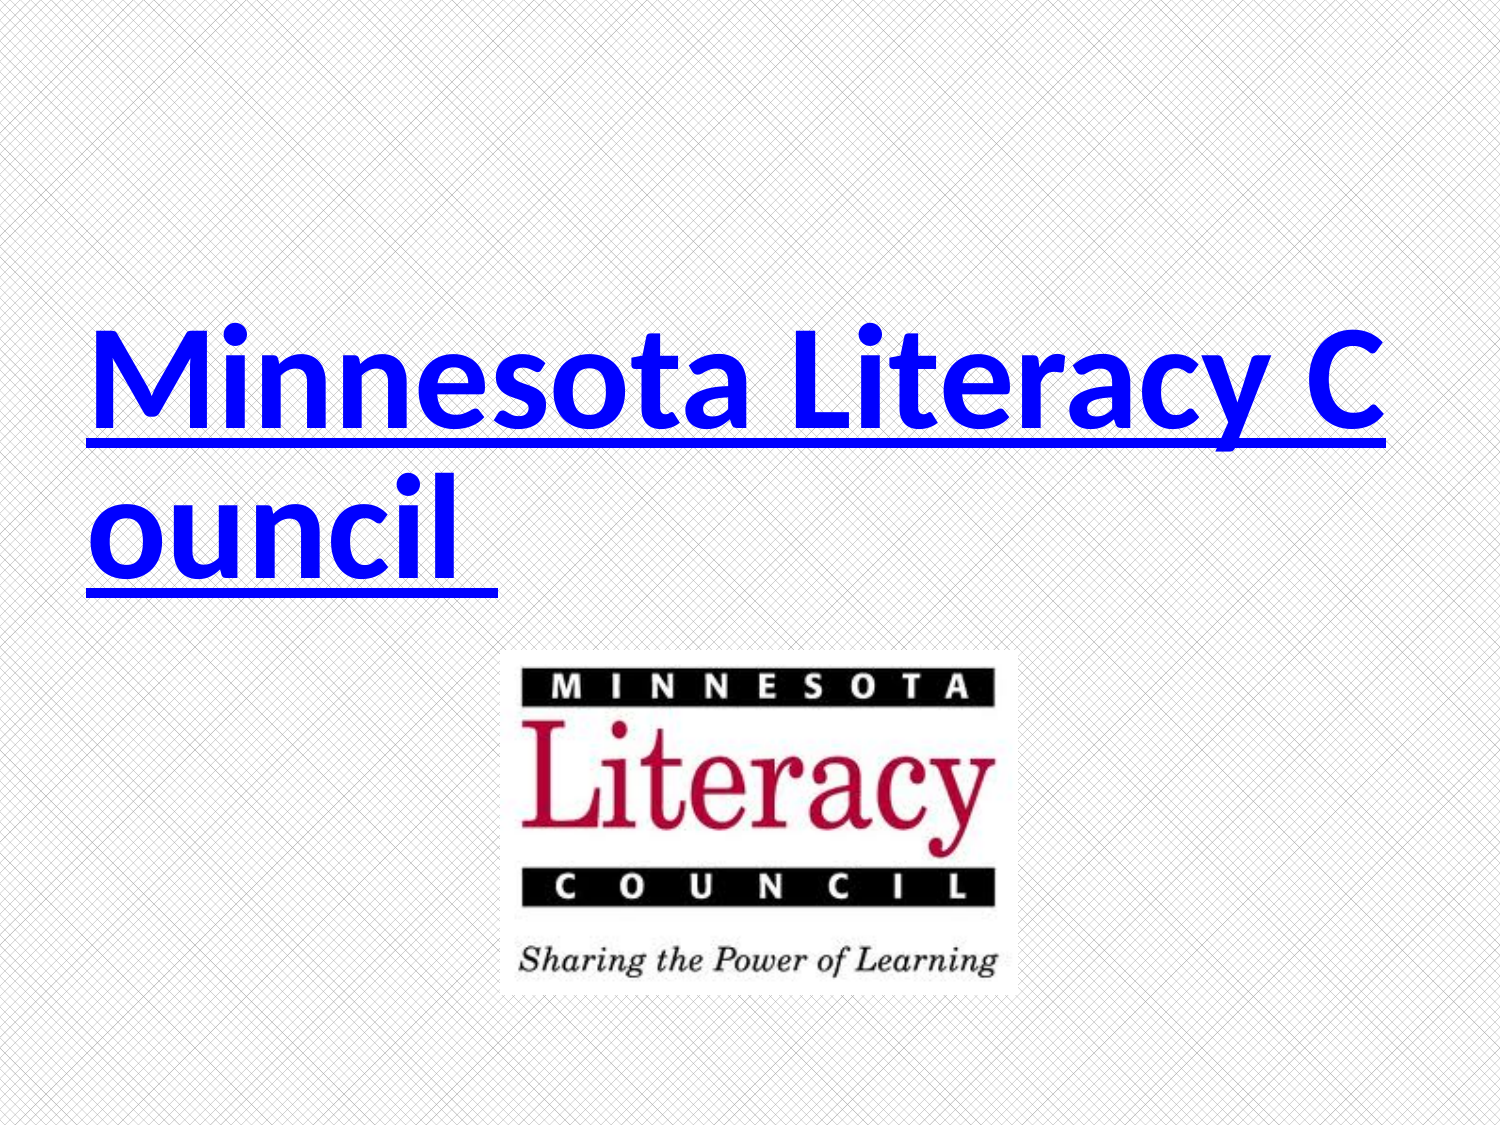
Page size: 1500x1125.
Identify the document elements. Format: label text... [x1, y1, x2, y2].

text_box [25, 0, 76, 27]
picture [499, 650, 1018, 995]
title Minnesota Literacy Council [70, 275, 1421, 463]
